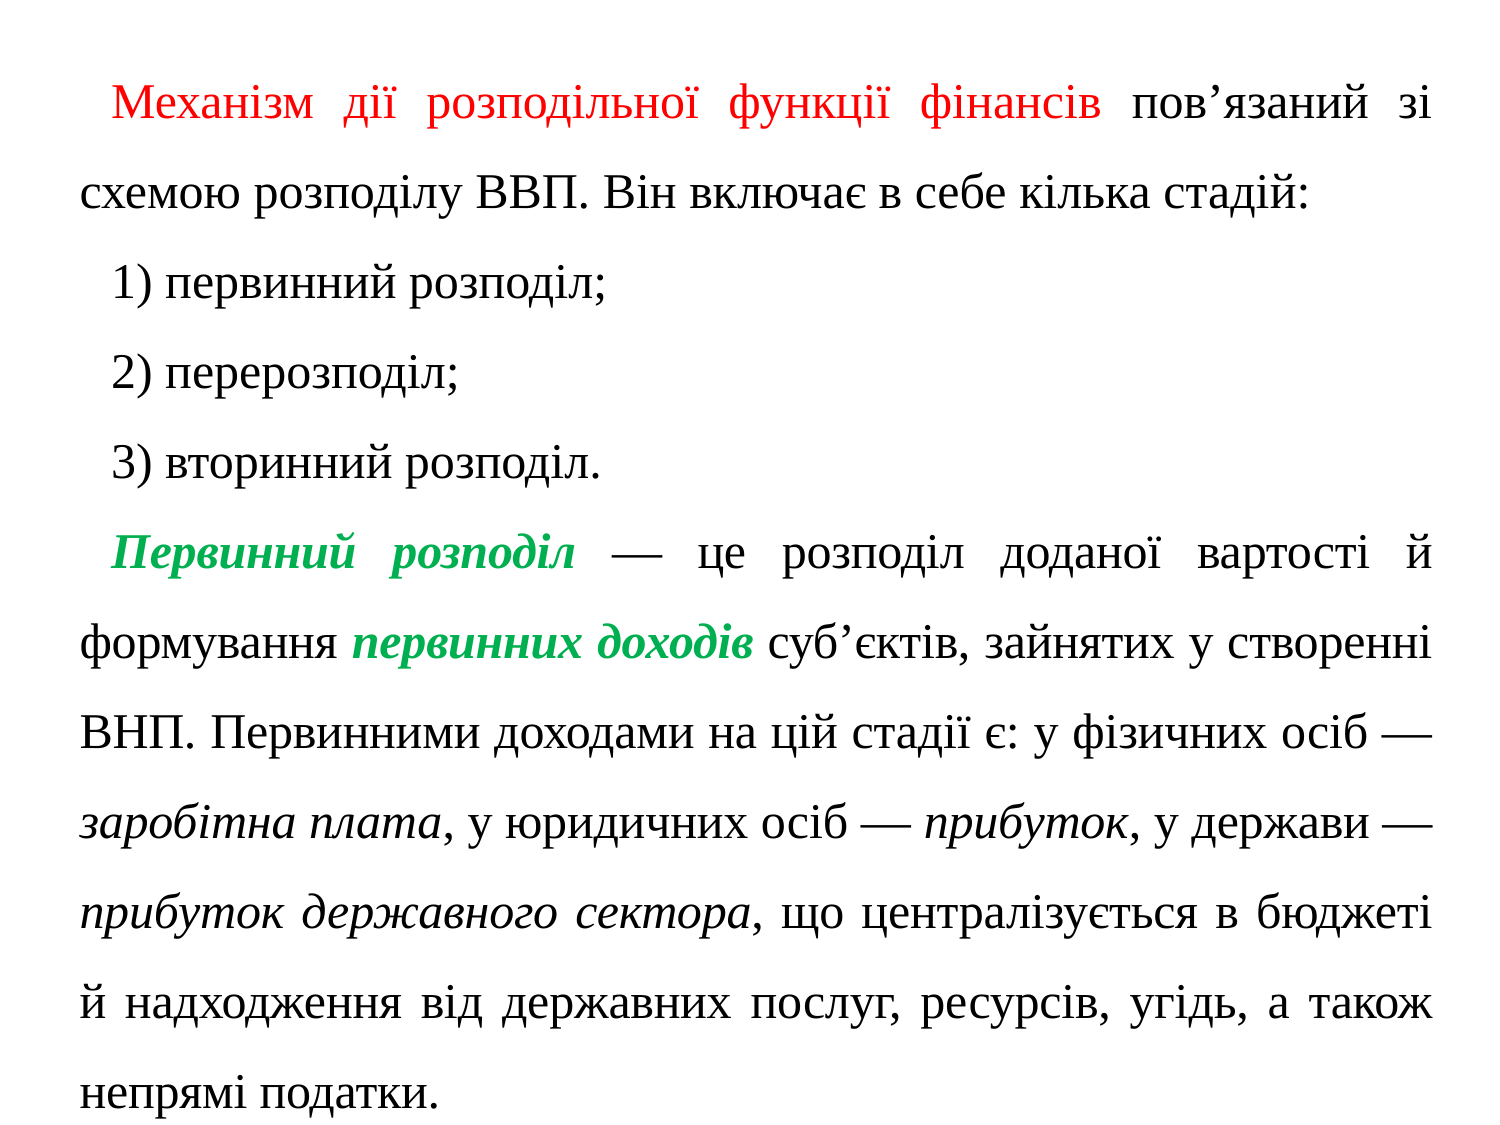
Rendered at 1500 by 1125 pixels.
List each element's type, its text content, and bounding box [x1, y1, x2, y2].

text_box Механізм дії розподільної функції фінансів пов’язаний зі схемою розподілу ВВП. Він включає в себе кілька стадій: 1) первинний розподіл; 2) перерозподіл; 3) вторинний розподіл. Первинний розподіл — це розподіл доданої вартості й формування первинних доходів суб’єктів, зайнятих у створенні ВНП. Первинними доходами на цій стадії є: у фізичних осіб — заробітна плата, у юридичних осіб — прибуток, у держави — прибуток державного сектора, що централізується в бюджеті й надходження від державних послуг, ресурсів, угідь, а також непрямі податки. [64, 30, 1447, 1125]
